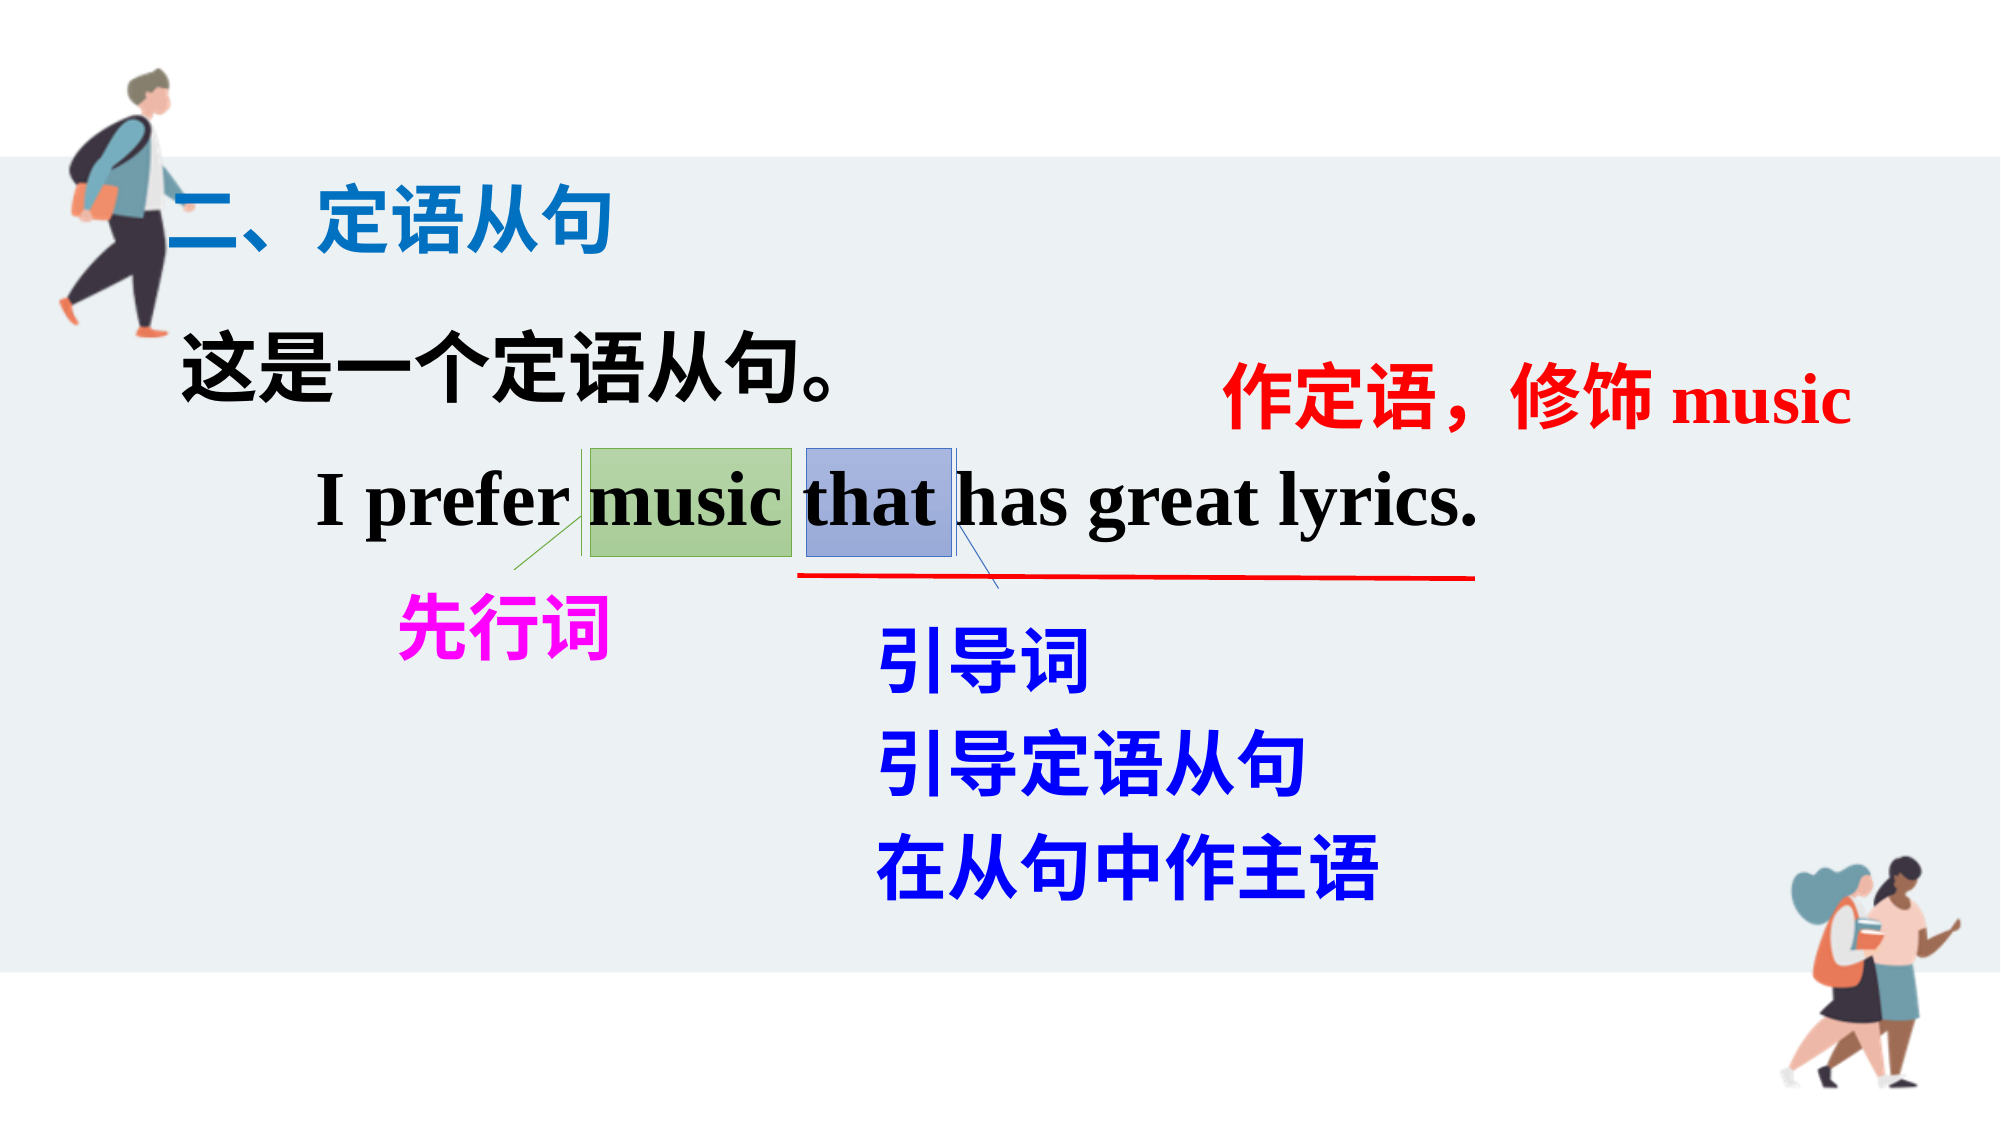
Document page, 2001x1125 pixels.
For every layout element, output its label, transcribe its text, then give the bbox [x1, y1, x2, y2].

text_box 引导词 引导定语从句 在从句中作主语 [860, 590, 1397, 917]
text_box 先行词 [381, 574, 628, 677]
text_box 作定语，修饰music [1206, 343, 1868, 445]
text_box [797, 575, 1475, 579]
picture [0, 0, 2001, 1125]
text_box I prefer music that has great lyrics. [300, 439, 1545, 548]
text_box 二、定语从句 [150, 164, 1498, 270]
text_box [590, 548, 792, 557]
text_box 这是一个定语从句。 [93, 310, 895, 420]
text_box [806, 548, 952, 557]
